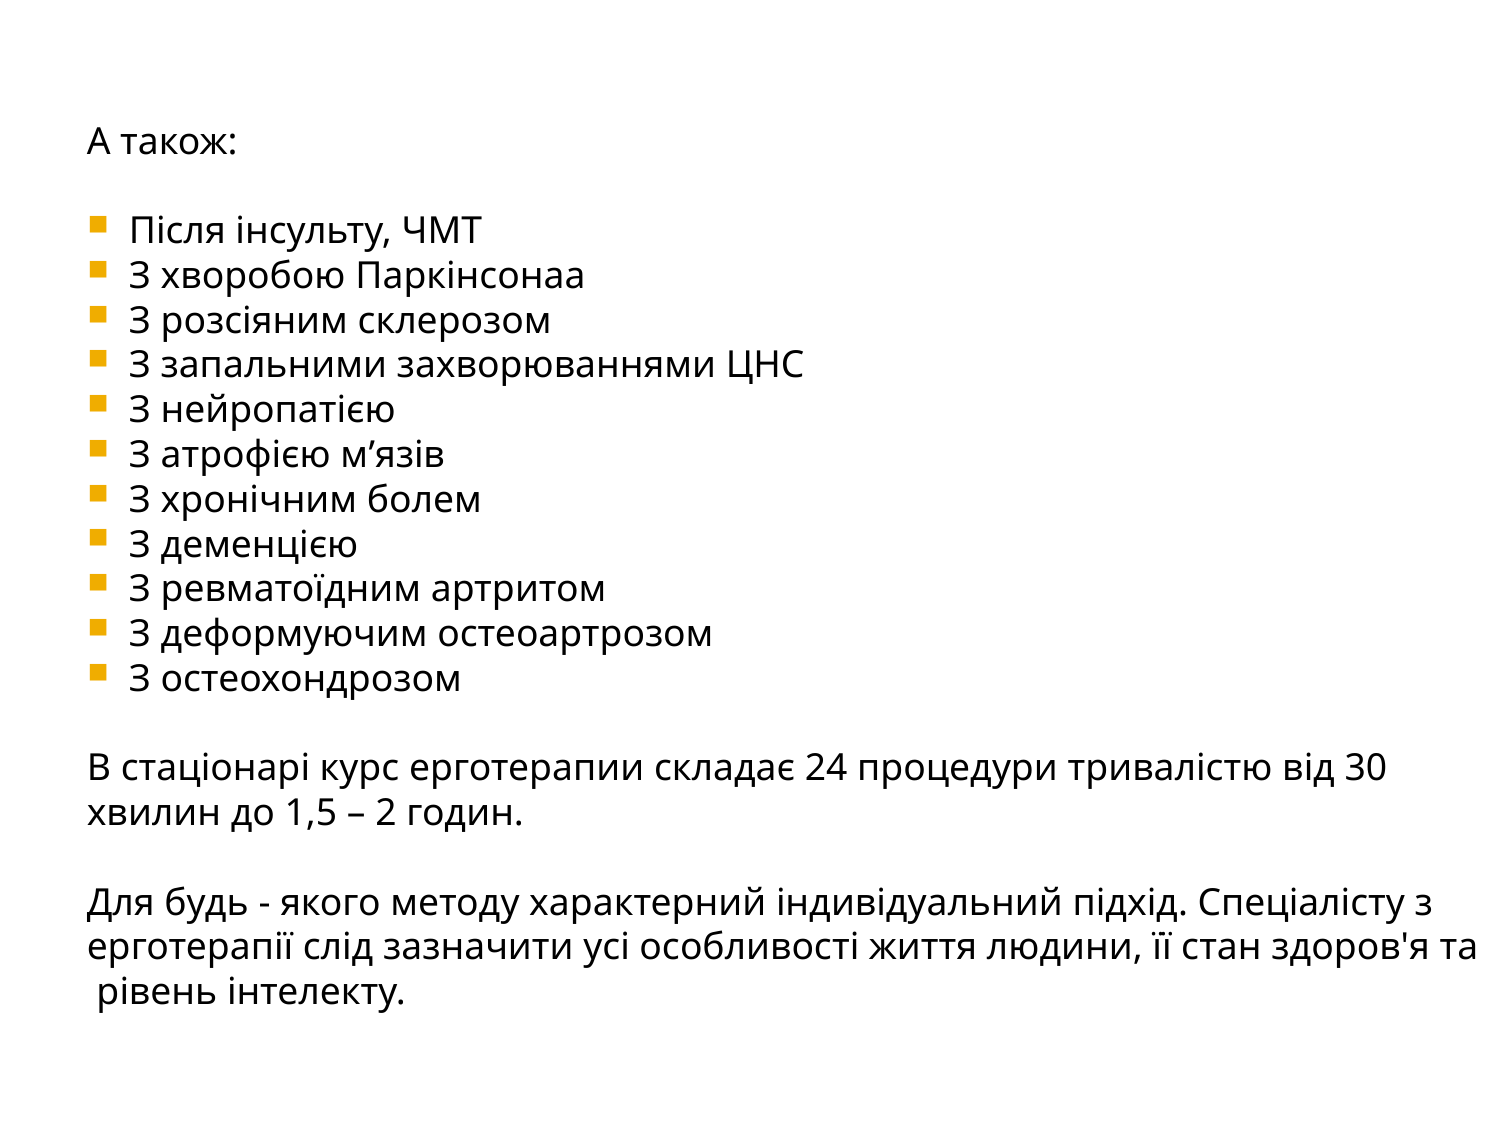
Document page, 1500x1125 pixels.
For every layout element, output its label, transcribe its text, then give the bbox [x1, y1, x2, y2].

list А також: Після інсульту, ЧМТ З хворобою Паркінсонаа З розсіяним склерозом З запальними захворюваннями ЦНС З нейропатією З атрофією м’язів З хронічним болем З деменцією З ревматоїдним артритом З деформуючим остеоартрозом З остеохондрозом В стаціонарі курс ерготерапии складає 24 процедури тривалістю від 30 хвилин до 1,5 – 2 годин. Для будь - якого методу характерний індивідуальний підхід. Спеціалісту з ерготерапії слід зазначити усі особливості життя людини, її стан здоров'я та рівень інтелекту. [62, 101, 1498, 1027]
